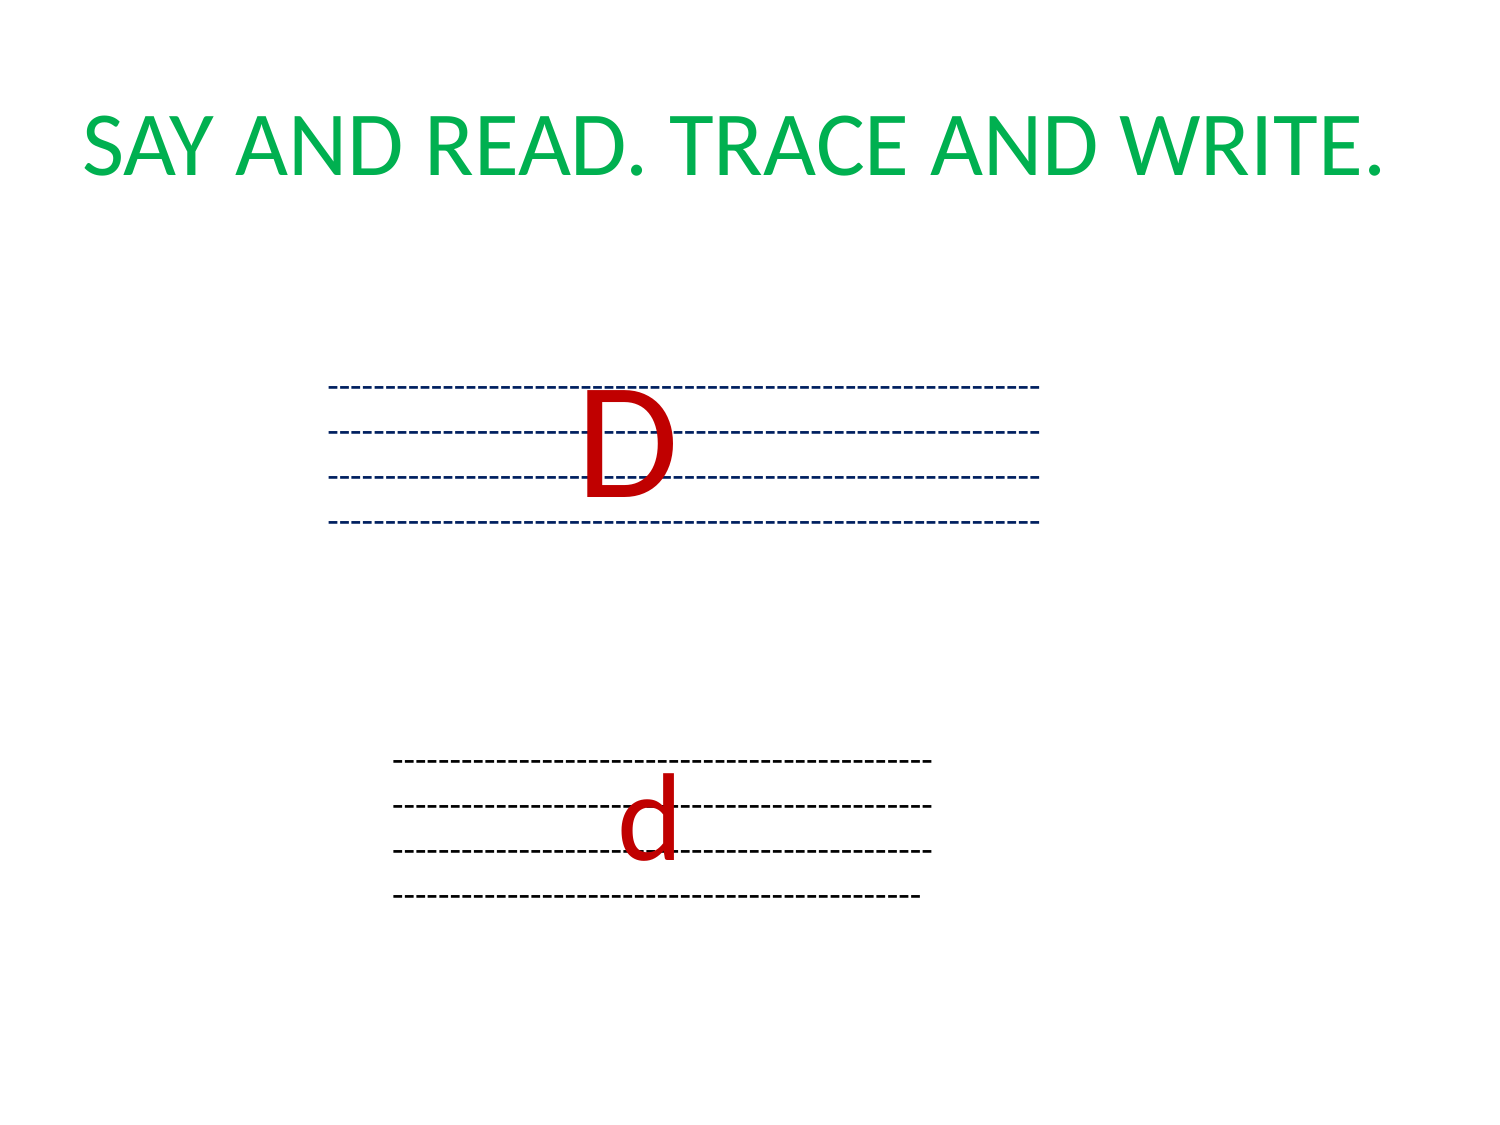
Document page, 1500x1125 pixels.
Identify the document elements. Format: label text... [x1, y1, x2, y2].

text_box d [603, 728, 768, 893]
text_box -------------------------------------------------------------------------------------------------------------------------------------------------------------------------------------------------------------------------------------------------------- [312, 354, 1059, 549]
text_box D [561, 323, 810, 539]
text_box SAY AND READ. TRACE AND WRITE. [67, 76, 1468, 201]
text_box ------------------------------------------------------------------------------------------------------------------------------------------------------------------------------------------- [377, 728, 949, 923]
